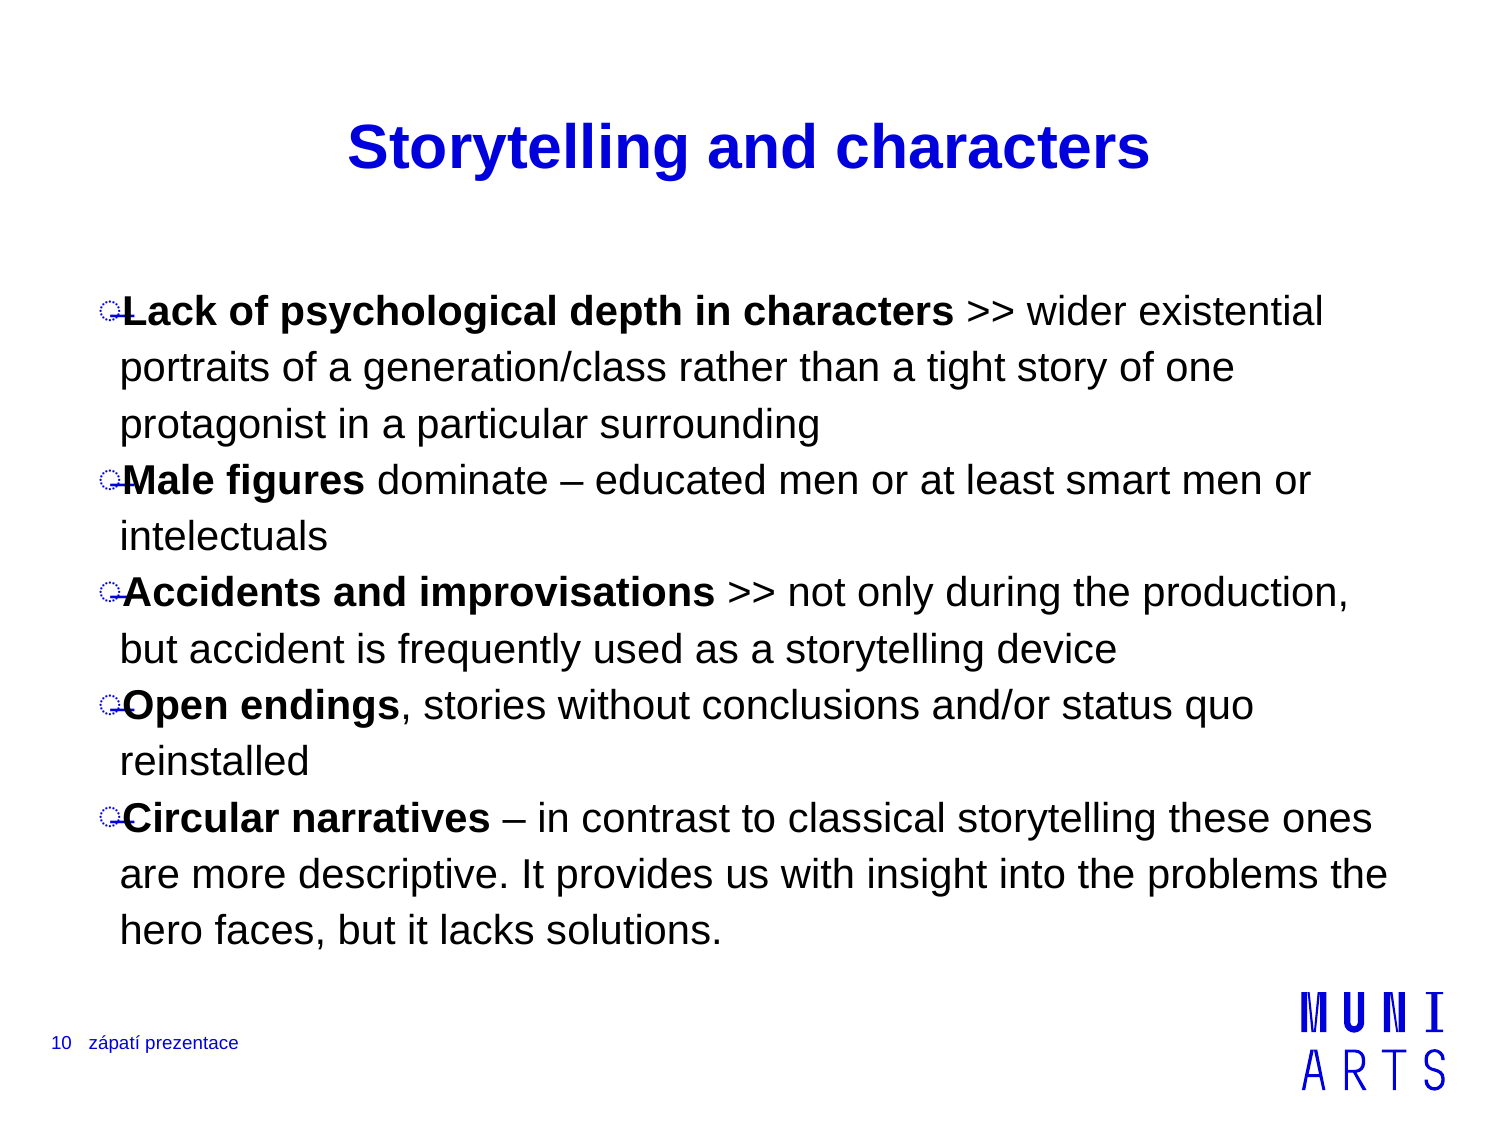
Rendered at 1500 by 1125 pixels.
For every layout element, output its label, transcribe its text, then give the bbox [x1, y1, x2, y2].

footer zápatí prezentace [88, 1021, 1063, 1063]
list Lack of psychological depth in characters >> wider existential portraits of a generation/class rather than a tight story of one protagonist in a particular surrounding Male figures dominate – educated men or at least smart men or intelectuals Accidents and improvisations >> not only during the production, but accident is frequently used as a storytelling device Open endings, stories without conclusions and/or status quo reinstalled Circular narratives – in contrast to classical storytelling these ones are more descriptive. It provides us with insight into the problems the hero faces, but it lacks solutions. [88, 277, 1412, 957]
slide_number 10 [50, 1021, 82, 1063]
title Storytelling and characters [88, 118, 1412, 193]
